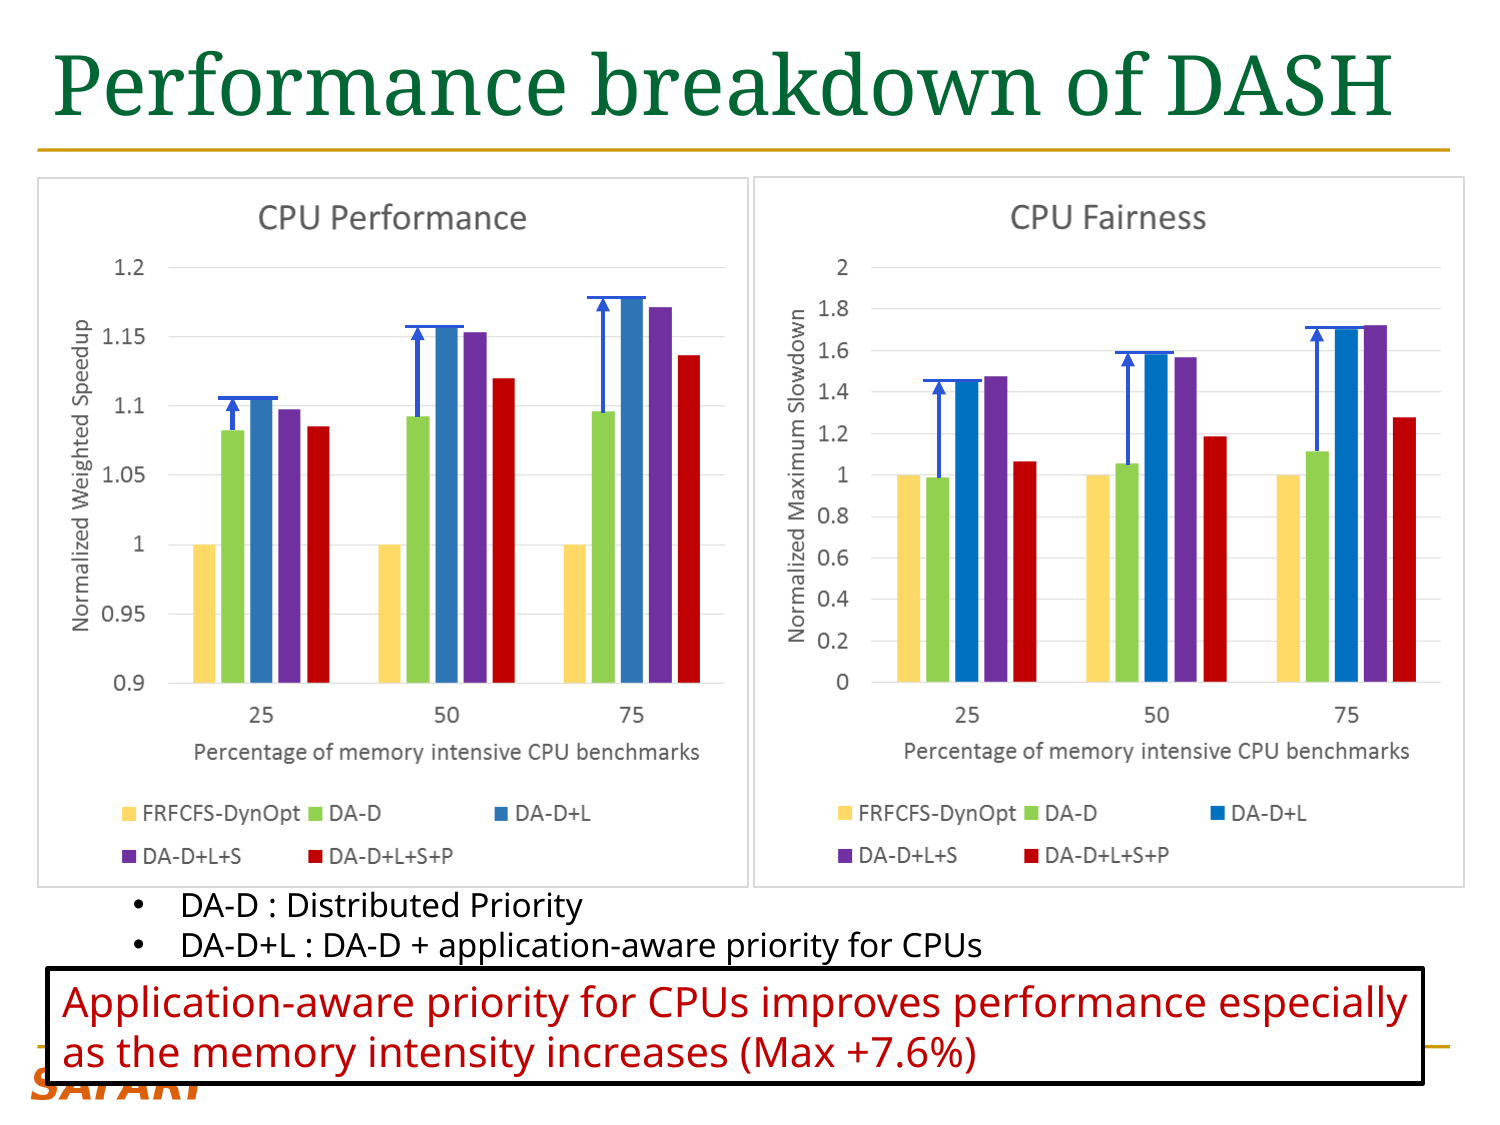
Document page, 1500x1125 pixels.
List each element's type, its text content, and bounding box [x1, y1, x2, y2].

slide_number 48 [1423, 1052, 1429, 1084]
text_box DA-D : Distributed Priority DA-D+L : DA-D + application-aware priority for CPUs DA-D+L+S : DA-D+L + worst-case latency based priority for short-deadline HWAs DA-D+L+S+P (DASH) : DA-D+L+S + probabilistic prioritization [118, 894, 1433, 1052]
text_box Application-aware priority for CPUs improves performance especially as the memory intensity increases (Max +7.6%) [47, 968, 1423, 1084]
picture [753, 176, 1465, 889]
picture [29, 1058, 207, 1110]
picture [37, 177, 749, 889]
title Performance breakdown of DASH [37, 24, 1451, 177]
